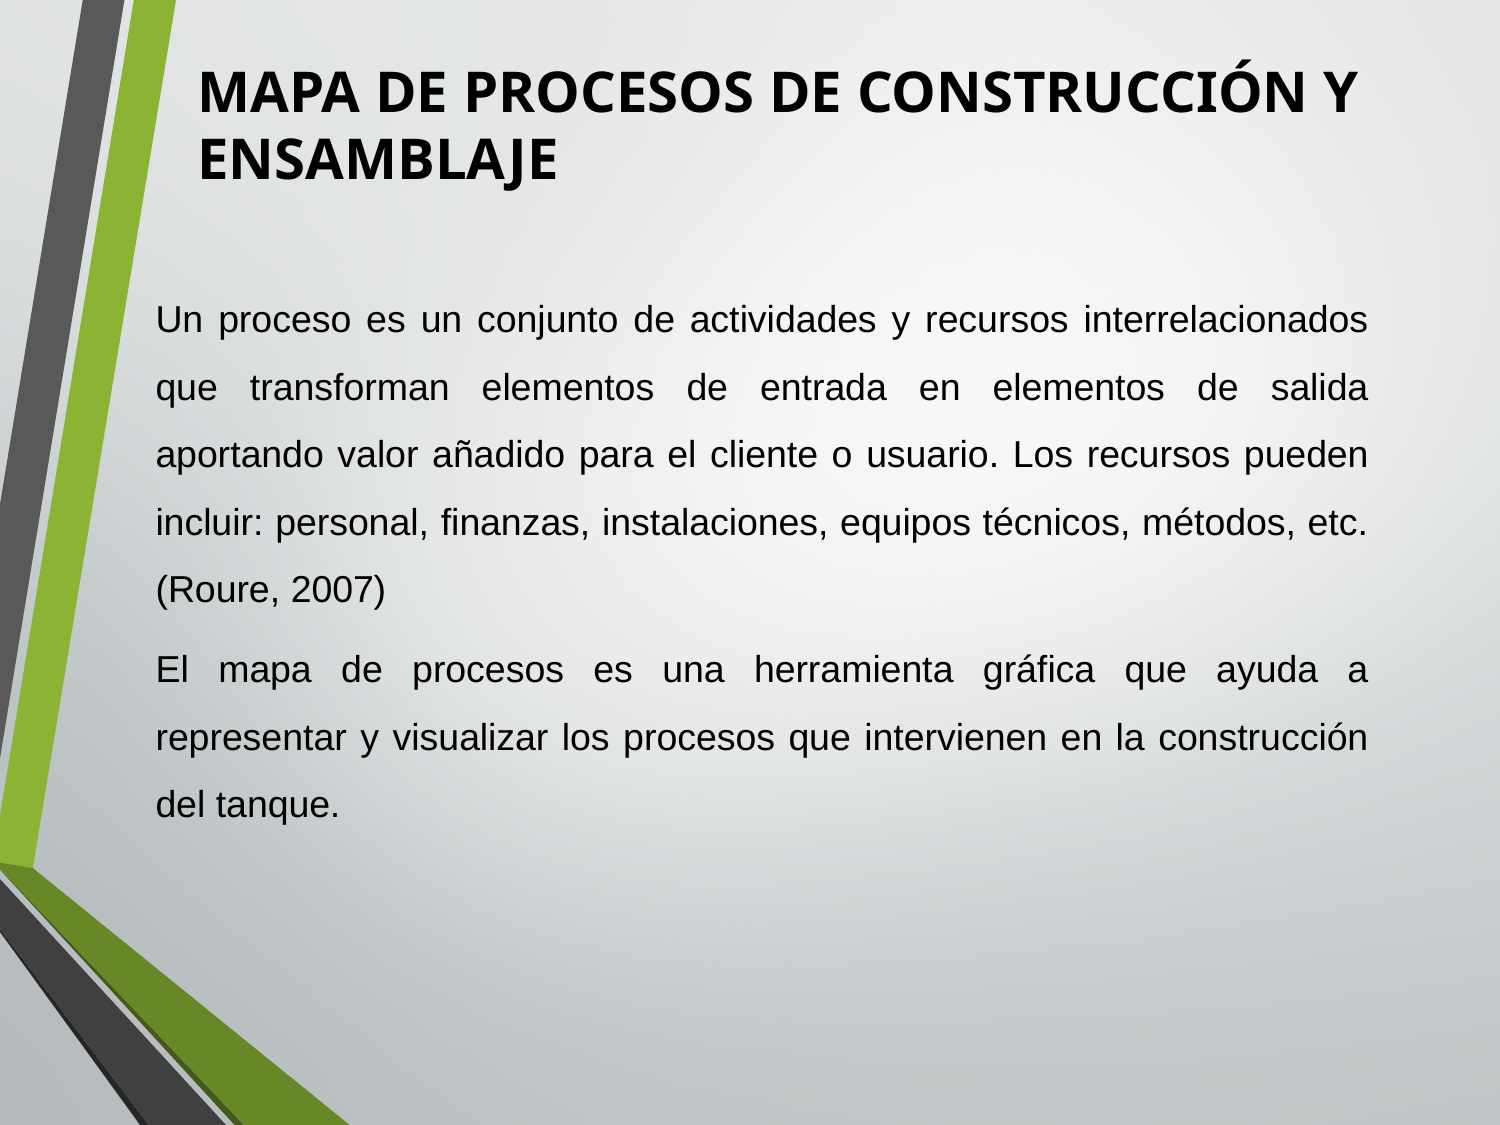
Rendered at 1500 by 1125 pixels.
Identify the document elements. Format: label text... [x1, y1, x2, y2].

title MAPA DE PROCESOS DE CONSTRUCCIÓN Y ENSAMBLAJE [182, 27, 1416, 220]
text_box Un proceso es un conjunto de actividades y recursos interrelacionados que transforman elementos de entrada en elementos de salida aportando valor añadido para el cliente o usuario. Los recursos pueden incluir: personal, finanzas, instalaciones, equipos técnicos, métodos, etc. (Roure, 2007) El mapa de procesos es una herramienta gráfica que ayuda a representar y visualizar los procesos que intervienen en la construcción del tanque. [140, 265, 1384, 833]
